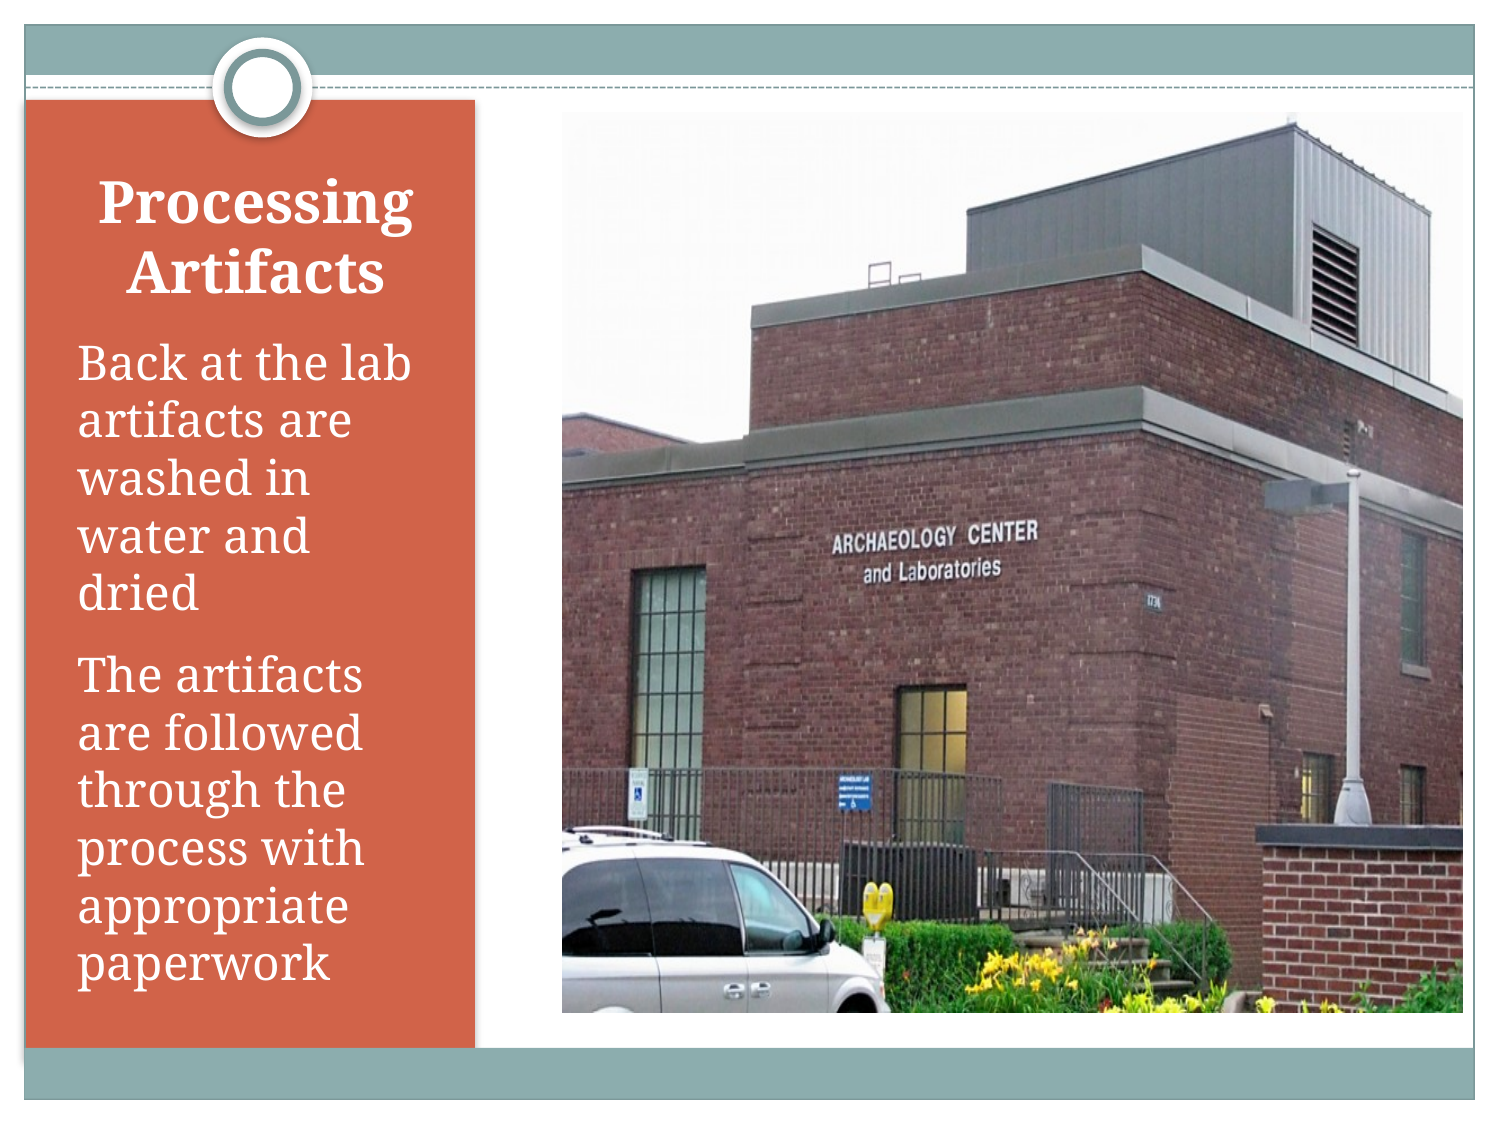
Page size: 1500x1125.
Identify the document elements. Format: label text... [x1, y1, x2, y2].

title Processing Artifacts [62, 149, 450, 313]
list Back at the lab artifacts are washed in water and dried The artifacts are followed through the process with appropriate paperwork [62, 324, 450, 1005]
picture [562, 112, 1463, 1013]
